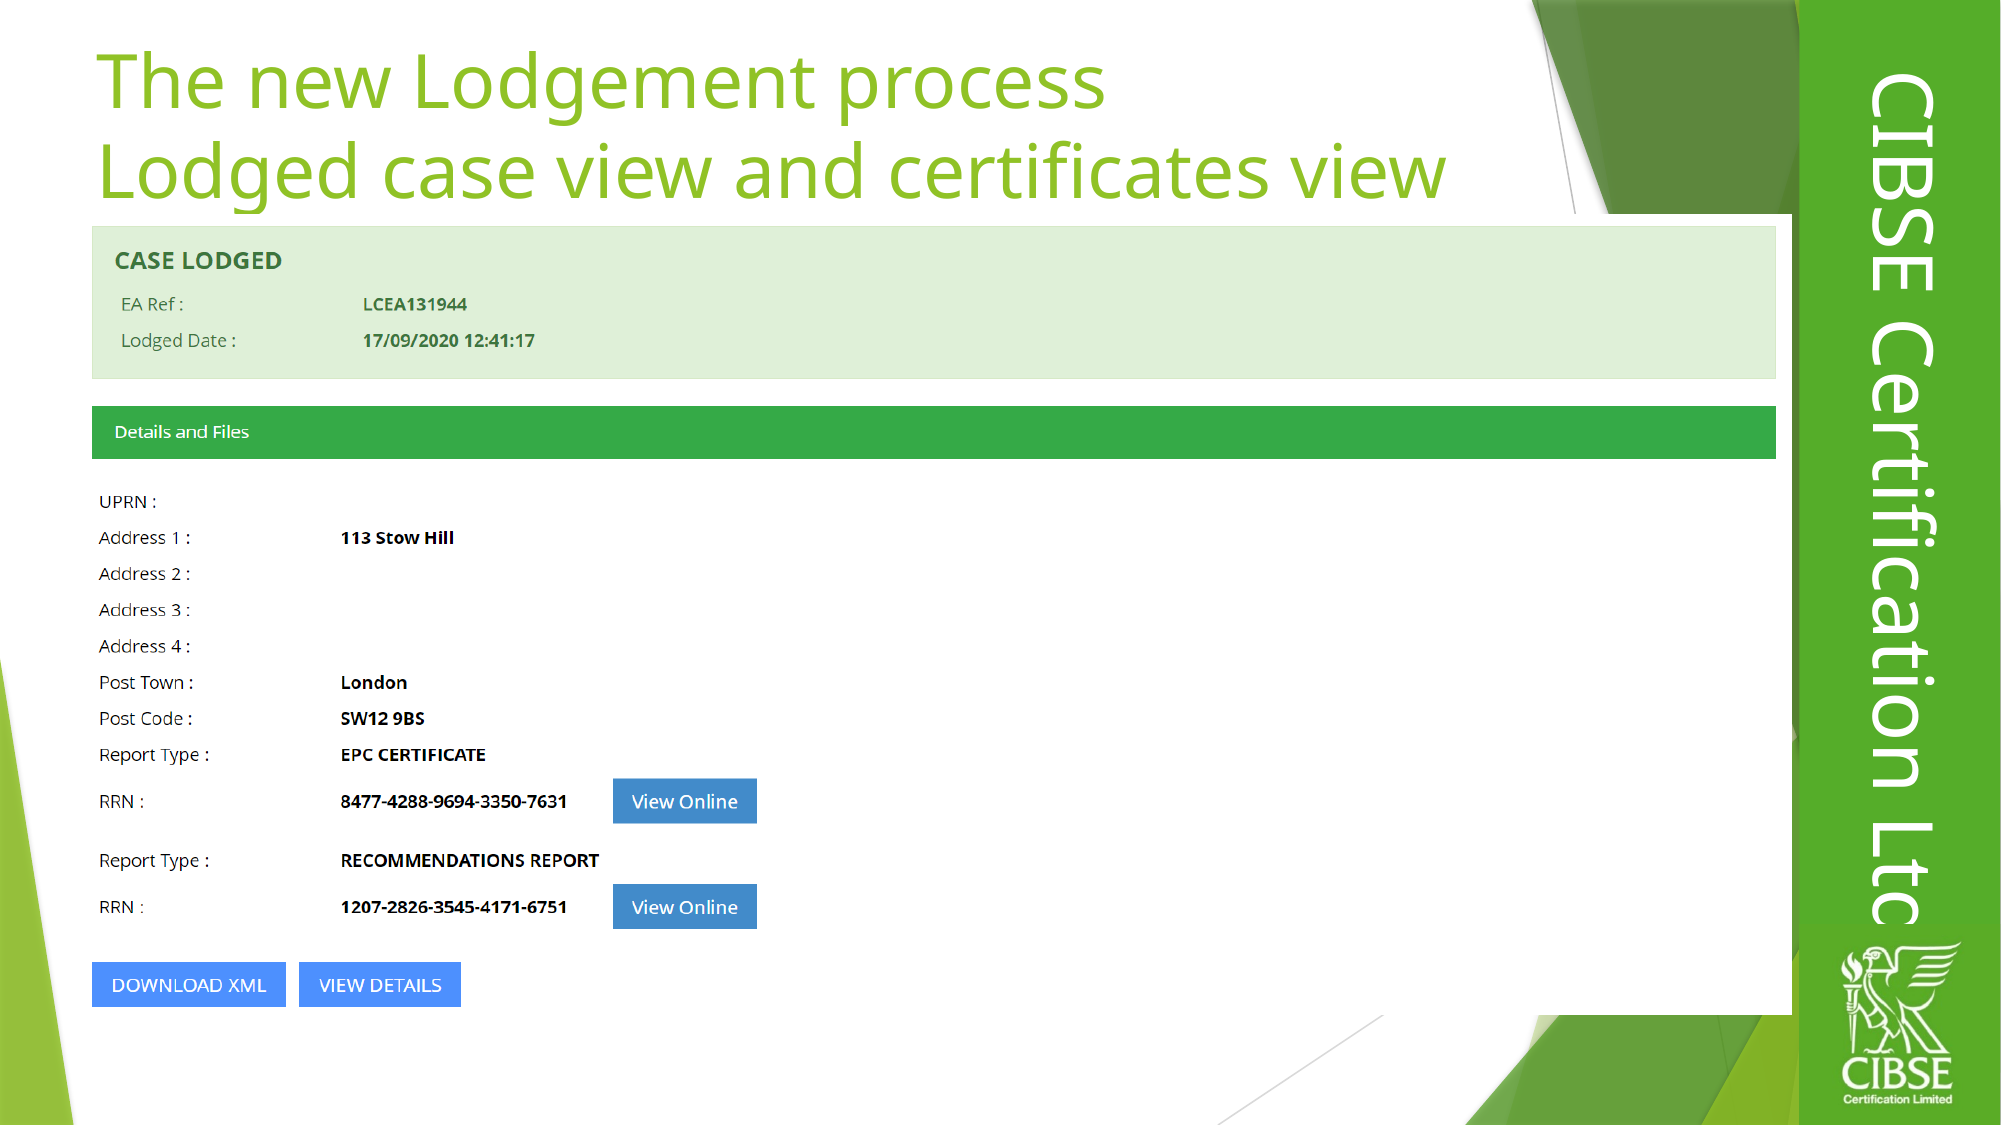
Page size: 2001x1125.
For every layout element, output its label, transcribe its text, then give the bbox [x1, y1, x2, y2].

picture [1799, 924, 2001, 1125]
title The new Lodgement process Lodged case view and certificates view [81, 25, 1492, 213]
picture [80, 213, 1793, 1015]
